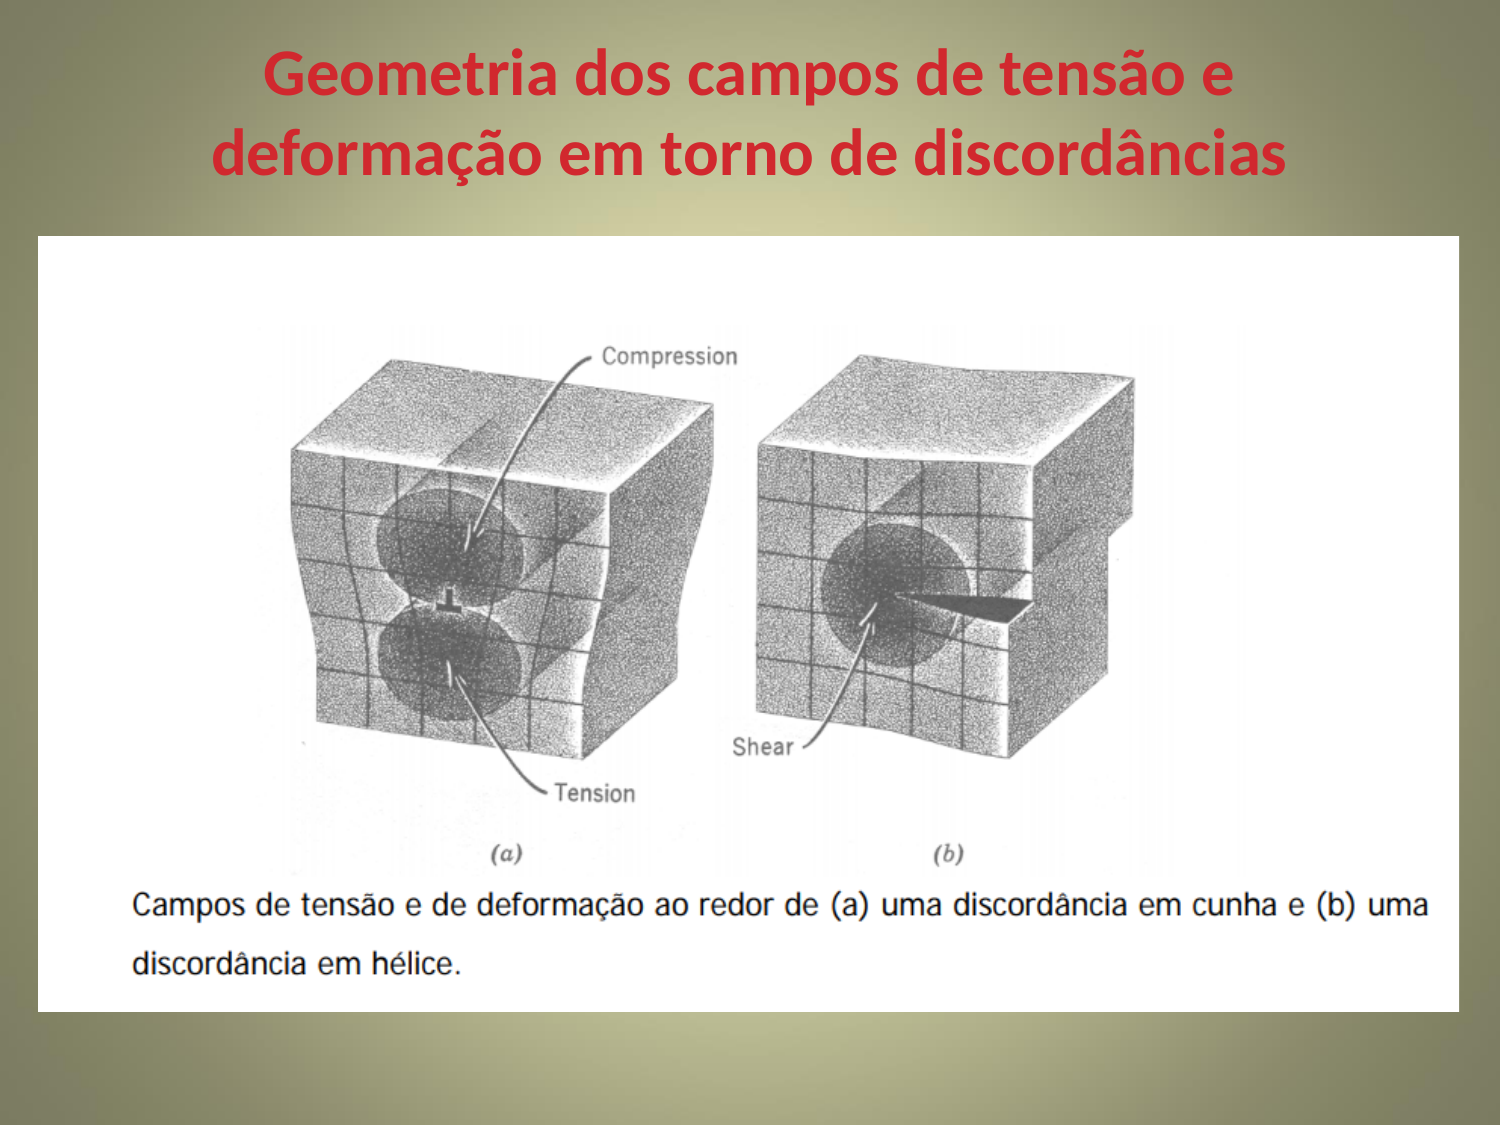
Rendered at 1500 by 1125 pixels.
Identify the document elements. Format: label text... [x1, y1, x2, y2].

title Geometria dos campos de tensão e deformação em torno de discordâncias [75, 45, 1425, 173]
picture [0, 0, 1500, 1125]
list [37, 235, 1460, 1012]
